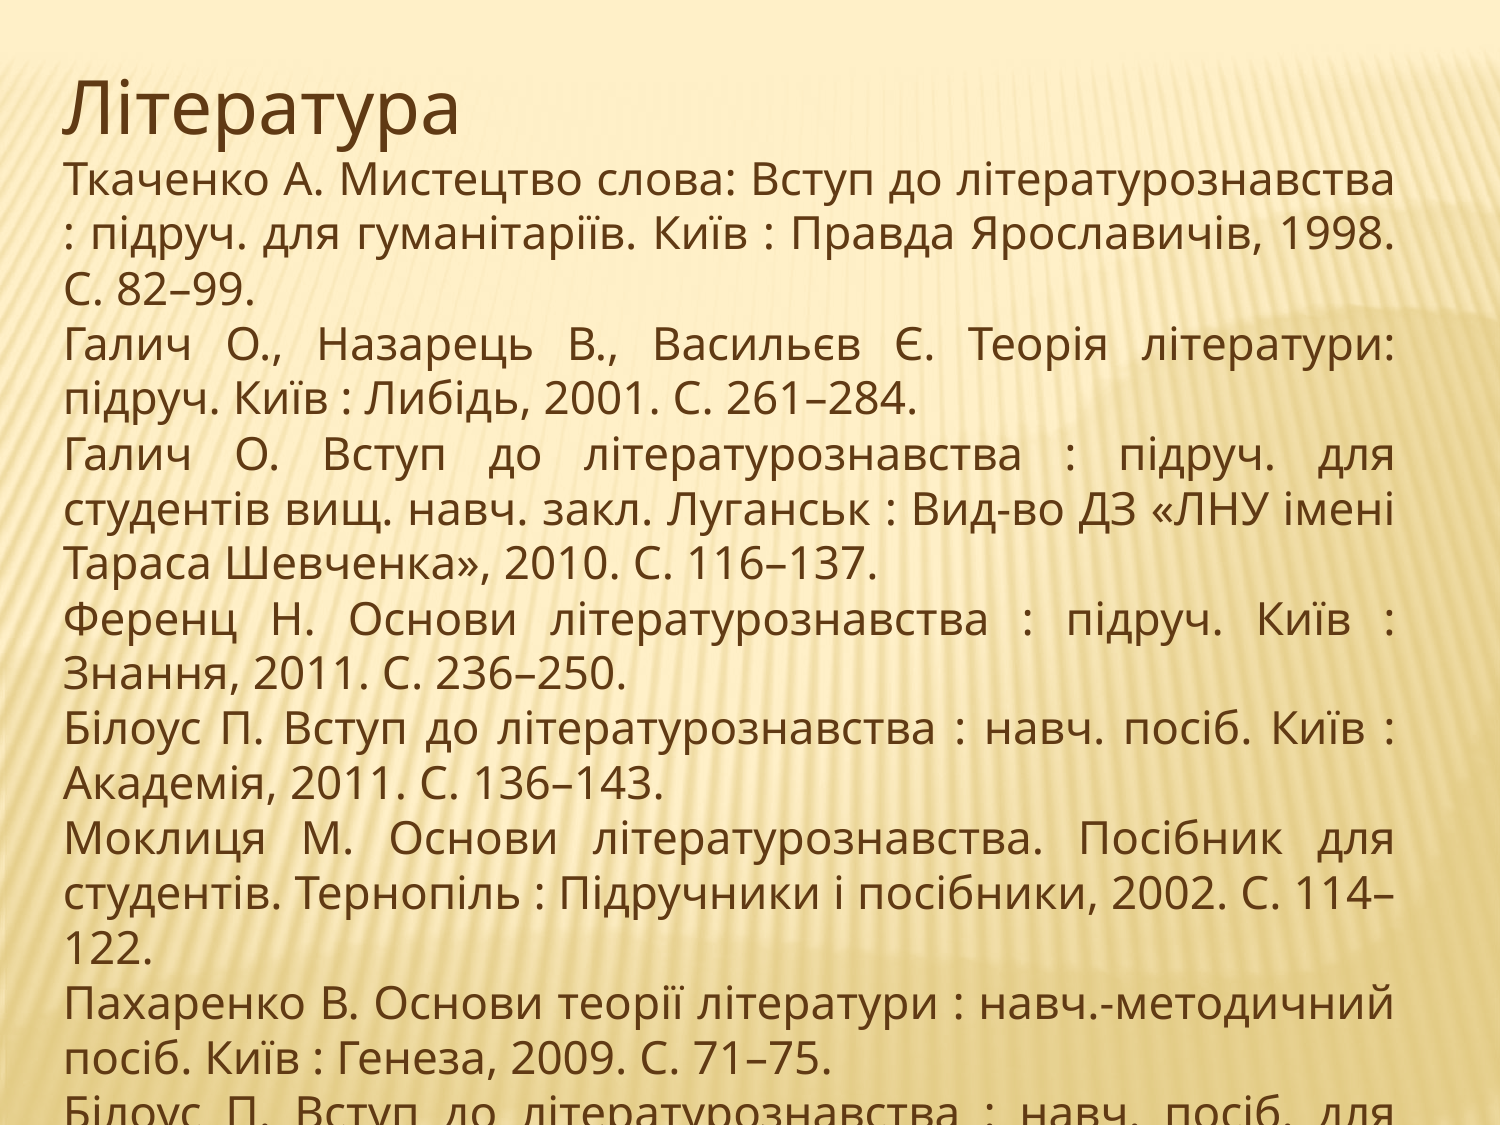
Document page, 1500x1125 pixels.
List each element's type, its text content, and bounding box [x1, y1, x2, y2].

text_box Література Ткаченко А. Мистецтво слова: Вступ до літературознавства : підруч. для гуманітаріїв. Київ : Правда Ярославичів, 1998. С. 82–99. Галич О., Назарець В., Васильєв Є. Теорія літератури: підруч. Київ : Либідь, 2001. С. 261–284. Галич О. Вступ до літературознавства : підруч. для студентів вищ. навч. закл. Луганськ : Вид-во ДЗ «ЛНУ імені Тараса Шевченка», 2010. С. 116–137. Ференц Н. Основи літературознавства : підруч. Київ : Знання, 2011. С. 236–250. Білоус П. Вступ до літературознавства : навч. посіб. Київ : Академія, 2011. С. 136–143. Моклиця М. Основи літературознавства. Посібник для студентів. Тернопіль : Підручники і посібники, 2002. С. 114–122. Пахаренко В. Основи теорії літератури : навч.-методичний посіб. Київ : Генеза, 2009. С. 71–75. Білоус П. Вступ до літературознавства : навч. посіб. для самостійної роботи студента. Київ : Академія, 2012. С. 88– 99. Вступ до літературознавства. Хрестоматія : навч. посіб / упор. Н.І.Бернадська. Київ : Либідь, 1965. С. 178–182. 196–212, 216–221, 235– 224. [48, 51, 1412, 1125]
